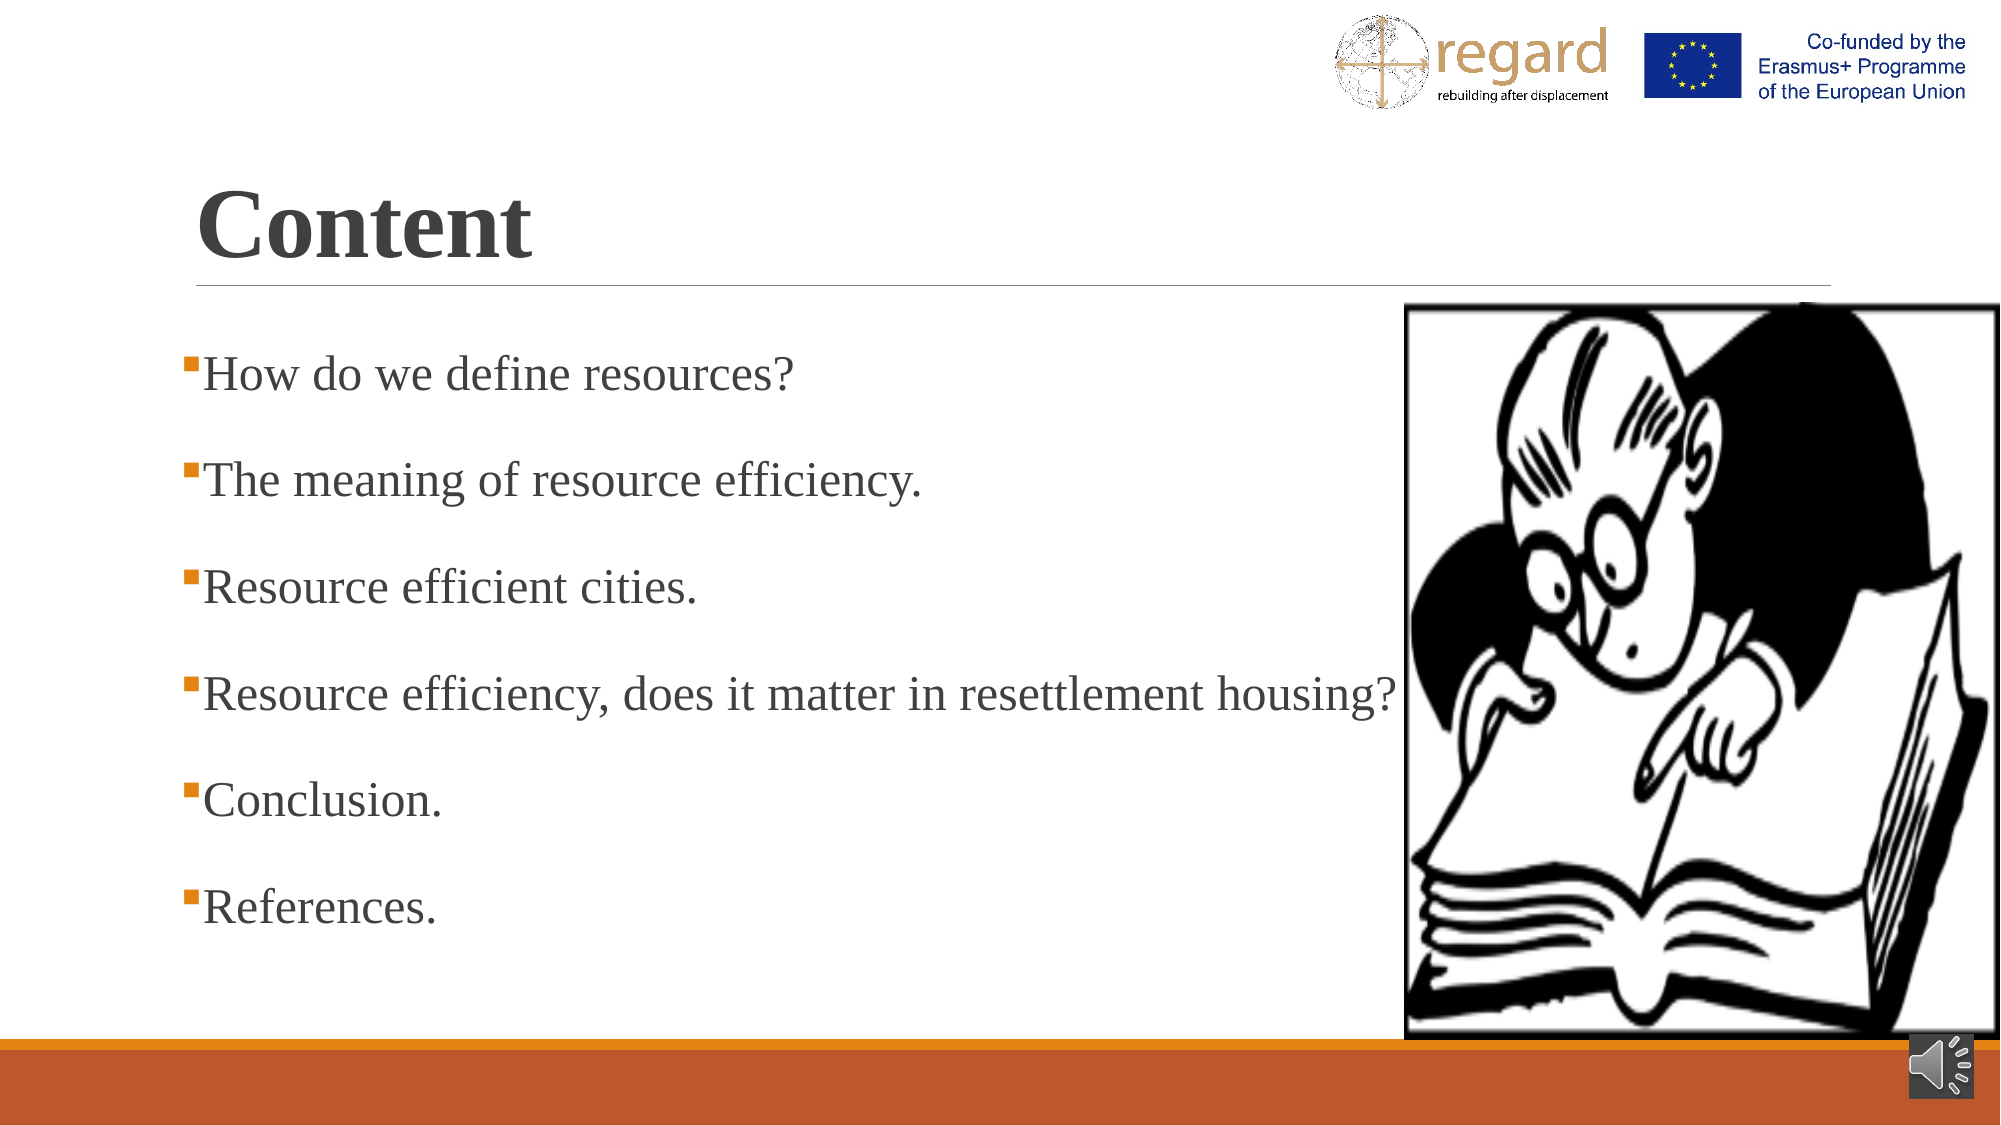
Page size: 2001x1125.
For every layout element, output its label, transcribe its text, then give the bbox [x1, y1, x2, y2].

picture [1403, 302, 2000, 1101]
list How do we define resources? The meaning of resource efficiency. Resource efficient cities. Resource efficiency, does it matter in resettlement housing? Conclusion. References. [180, 302, 1402, 963]
picture [1624, 14, 1982, 117]
title Content [180, 47, 1000, 285]
picture [1335, 15, 1610, 109]
